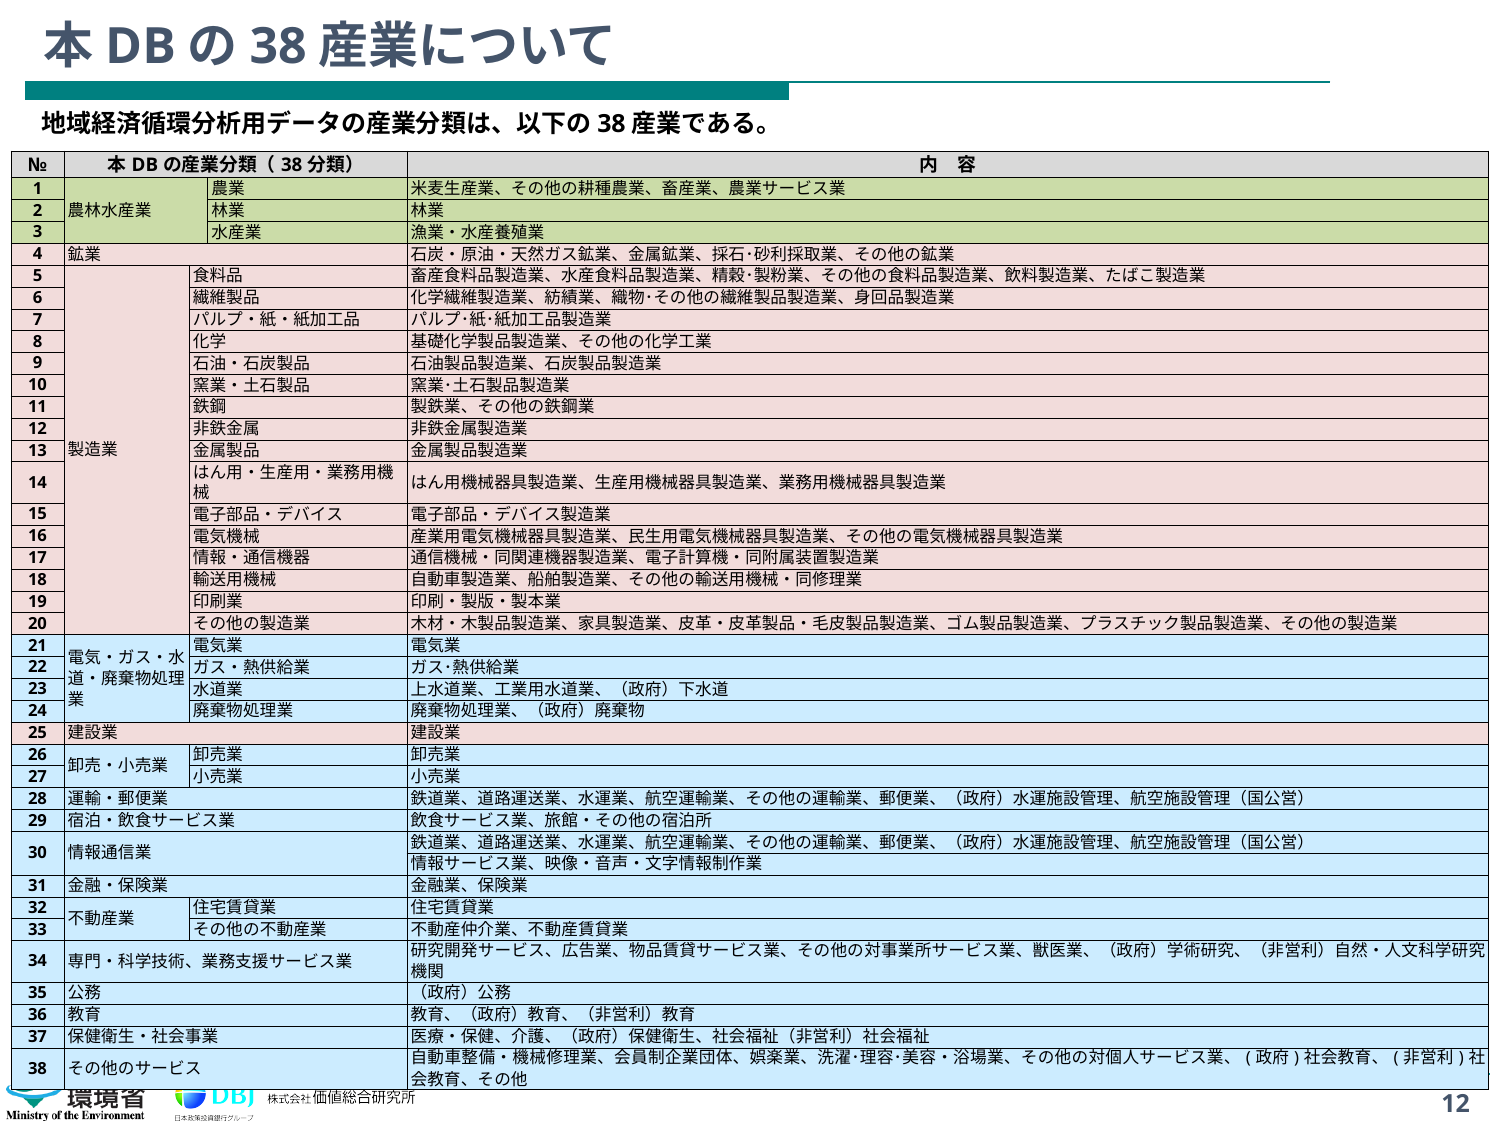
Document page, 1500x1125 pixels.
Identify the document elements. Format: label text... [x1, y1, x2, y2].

title 本DBの38産業について [27, 0, 1304, 82]
table_cell 住宅賃貸業 [408, 898, 1488, 918]
table_cell パルプ・紙・紙加工品 [190, 310, 407, 330]
table_cell 8 [12, 331, 64, 352]
table_cell 印刷・製版・製本業 [408, 592, 1488, 612]
table_cell 米麦生産業、その他の耕種農業、畜産業、農業サービス業 [408, 178, 1488, 199]
table_cell 不動産仲介業、不動産賃貸業 [408, 919, 1488, 940]
table_cell 食料品 [190, 266, 407, 287]
table_cell 製鉄業、その他の鉄鋼業 [408, 397, 1488, 418]
picture [2, 1071, 148, 1125]
table_cell 電気業 [408, 635, 1488, 656]
table_cell 33 [12, 919, 64, 940]
table_cell 金属製品 [190, 441, 407, 461]
table_cell 鉱業 [65, 244, 407, 265]
table_cell 繊維製品 [190, 288, 407, 309]
table_cell 通信機械・同関連機器製造業、電子計算機・同附属装置製造業 [408, 548, 1488, 569]
table_cell 自動車整備・機械修理業、会員制企業団体、娯楽業、洗濯･理容･美容・浴場業、その他の対個人サービス業、(政府)社会教育、(非営利)社会教育、その他 [408, 1049, 1488, 1089]
table_cell 鉄鋼 [190, 397, 407, 418]
table_cell 非鉄金属製造業 [408, 419, 1488, 440]
table_cell 20 [12, 613, 64, 634]
table_cell 廃棄物処理業 [190, 701, 407, 722]
table_cell 13 [12, 441, 64, 461]
table_header 本DBの産業分類（38分類） [65, 152, 407, 177]
table_cell 化学 [190, 331, 407, 352]
table_cell 電気・ガス・水道・廃棄物処理業 [65, 635, 189, 722]
table_cell 卸売業 [190, 745, 407, 765]
table_cell 26 [12, 745, 64, 765]
table_cell 1 [12, 178, 64, 199]
table_cell 石油・石炭製品 [190, 353, 407, 374]
table_cell 6 [12, 288, 64, 309]
table_cell 14 [12, 462, 64, 503]
table_cell 情報サービス業、映像・音声・文字情報制作業 [408, 854, 1488, 875]
table_cell ガス･熱供給業 [408, 657, 1488, 678]
table_cell 水道業 [190, 679, 407, 700]
table_cell 18 [12, 570, 64, 591]
table_cell 情報・通信機器 [190, 548, 407, 569]
table_cell 27 [12, 766, 64, 787]
table_cell 金属製品製造業 [408, 441, 1488, 461]
table_cell 建設業 [65, 723, 407, 744]
table_cell 34 [12, 941, 64, 982]
table_cell 17 [12, 548, 64, 569]
table_cell 15 [12, 504, 64, 525]
table_cell 製造業 [65, 266, 189, 634]
table_cell 4 [12, 244, 64, 265]
table_cell 21 [12, 635, 64, 656]
table_cell 金融・保険業 [65, 876, 407, 897]
text_box 地域経済循環分析用データの産業分類は、以下の38産業である。 [26, 100, 1474, 145]
table_cell 住宅賃貸業 [190, 898, 407, 918]
table_cell 窯業・土石製品 [190, 375, 407, 396]
table_cell その他の不動産業 [190, 919, 407, 940]
table_cell 22 [12, 657, 64, 678]
table_cell 11 [12, 397, 64, 418]
slide_number 12 [1411, 1079, 1500, 1122]
table_cell 林業 [208, 200, 407, 221]
table_cell 小売業 [408, 766, 1488, 787]
table_cell 不動産業 [65, 898, 189, 940]
table_cell 医療・保健、介護、（政府）保健衛生、社会福祉（非営利）社会福祉 [408, 1027, 1488, 1048]
table_cell 木材・木製品製造業、家具製造業、皮革・皮革製品・毛皮製品製造業、ゴム製品製造業、プラスチック製品製造業、その他の製造業 [408, 613, 1488, 634]
table_cell 自動車製造業、船舶製造業、その他の輸送用機械・同修理業 [408, 570, 1488, 591]
table_cell 保健衛生・社会事業 [65, 1027, 407, 1048]
table_cell 鉄道業、道路運送業、水運業、航空運輸業、その他の運輸業、郵便業、（政府）水運施設管理、航空施設管理（国公営） [408, 832, 1488, 853]
table_cell 35 [12, 983, 64, 1004]
table_cell 印刷業 [190, 592, 407, 612]
table_cell 5 [12, 266, 64, 287]
table_cell 電子部品・デバイス [190, 504, 407, 525]
table_cell 31 [12, 876, 64, 897]
table_cell 7 [12, 310, 64, 330]
table_cell 電気業 [190, 635, 407, 656]
table_cell 産業用電気機械器具製造業、民生用電気機械器具製造業、その他の電気機械器具製造業 [408, 526, 1488, 547]
table_cell 窯業･土石製品製造業 [408, 375, 1488, 396]
table_cell 32 [12, 898, 64, 918]
table_cell 宿泊・飲食サービス業 [65, 810, 407, 831]
table_cell 公務 [65, 983, 407, 1004]
table_cell 教育、（政府）教育、（非営利）教育 [408, 1005, 1488, 1026]
table_cell 37 [12, 1027, 64, 1048]
table_cell 林業 [408, 200, 1488, 221]
table_cell 金融業、保険業 [408, 876, 1488, 897]
table_cell 16 [12, 526, 64, 547]
table_cell 農林水産業 [65, 178, 207, 243]
table_cell 石炭・原油・天然ガス鉱業、金属鉱業、採石･砂利採取業、その他の鉱業 [408, 244, 1488, 265]
table_cell 輸送用機械 [190, 570, 407, 591]
table_cell 小売業 [190, 766, 407, 787]
table_cell パルプ･紙･紙加工品製造業 [408, 310, 1488, 330]
table_cell 農業 [208, 178, 407, 199]
table_cell 石油製品製造業、石炭製品製造業 [408, 353, 1488, 374]
table_cell 23 [12, 679, 64, 700]
table_cell （政府）公務 [408, 983, 1488, 1004]
table_cell 卸売・小売業 [65, 745, 189, 787]
table_cell 情報通信業 [65, 832, 407, 875]
table_cell 電気機械 [190, 526, 407, 547]
table_cell 38 [12, 1049, 64, 1089]
table_cell はん用・生産用・業務用機械 [190, 462, 407, 503]
table_cell その他のサービス [65, 1049, 407, 1089]
table_cell 漁業・水産養殖業 [408, 222, 1488, 243]
table_cell 運輸・郵便業 [65, 788, 407, 809]
table_cell ガス・熱供給業 [190, 657, 407, 678]
table_cell 24 [12, 701, 64, 722]
table_cell 研究開発サービス、広告業、物品賃貸サービス業、その他の対事業所サービス業、獣医業、（政府）学術研究、（非営利）自然・人文科学研究機関 [408, 941, 1488, 982]
table_cell 基礎化学製品製造業、その他の化学工業 [408, 331, 1488, 352]
table_header № [12, 152, 64, 177]
table_cell 2 [12, 200, 64, 221]
table_cell 卸売業 [408, 745, 1488, 765]
table_cell 28 [12, 788, 64, 809]
table_cell 9 [12, 353, 64, 374]
table_cell 鉄道業、道路運送業、水運業、航空運輸業、その他の運輸業、郵便業、（政府）水運施設管理、航空施設管理（国公営） [408, 788, 1488, 809]
table_cell 廃棄物処理業、（政府）廃棄物 [408, 701, 1488, 722]
table_cell 飲食サービス業、旅館・その他の宿泊所 [408, 810, 1488, 831]
table_cell 3 [12, 222, 64, 243]
table_cell その他の製造業 [190, 613, 407, 634]
table_cell 25 [12, 723, 64, 744]
table_cell 10 [12, 375, 64, 396]
table_cell 30 [12, 832, 64, 875]
table_cell 非鉄金属 [190, 419, 407, 440]
table_cell はん用機械器具製造業、生産用機械器具製造業、業務用機械器具製造業 [408, 462, 1488, 503]
table_cell 教育 [65, 1005, 407, 1026]
table_cell 上水道業、工業用水道業、（政府）下水道 [408, 679, 1488, 700]
table_cell 12 [12, 419, 64, 440]
table_cell 19 [12, 592, 64, 612]
table_cell 36 [12, 1005, 64, 1026]
table_cell 水産業 [208, 222, 407, 243]
table_cell 29 [12, 810, 64, 831]
table_cell 建設業 [408, 723, 1488, 744]
table_cell 畜産食料品製造業、水産食料品製造業、精穀･製粉業、その他の食料品製造業、飲料製造業、たばこ製造業 [408, 266, 1488, 287]
table_cell 化学繊維製造業、紡績業、織物･その他の繊維製品製造業、身回品製造業 [408, 288, 1488, 309]
table_cell 専門・科学技術、業務支援サービス業 [65, 941, 407, 982]
table_header 内 容 [408, 152, 1488, 177]
table_cell 電子部品・デバイス製造業 [408, 504, 1488, 525]
picture [171, 1090, 419, 1125]
